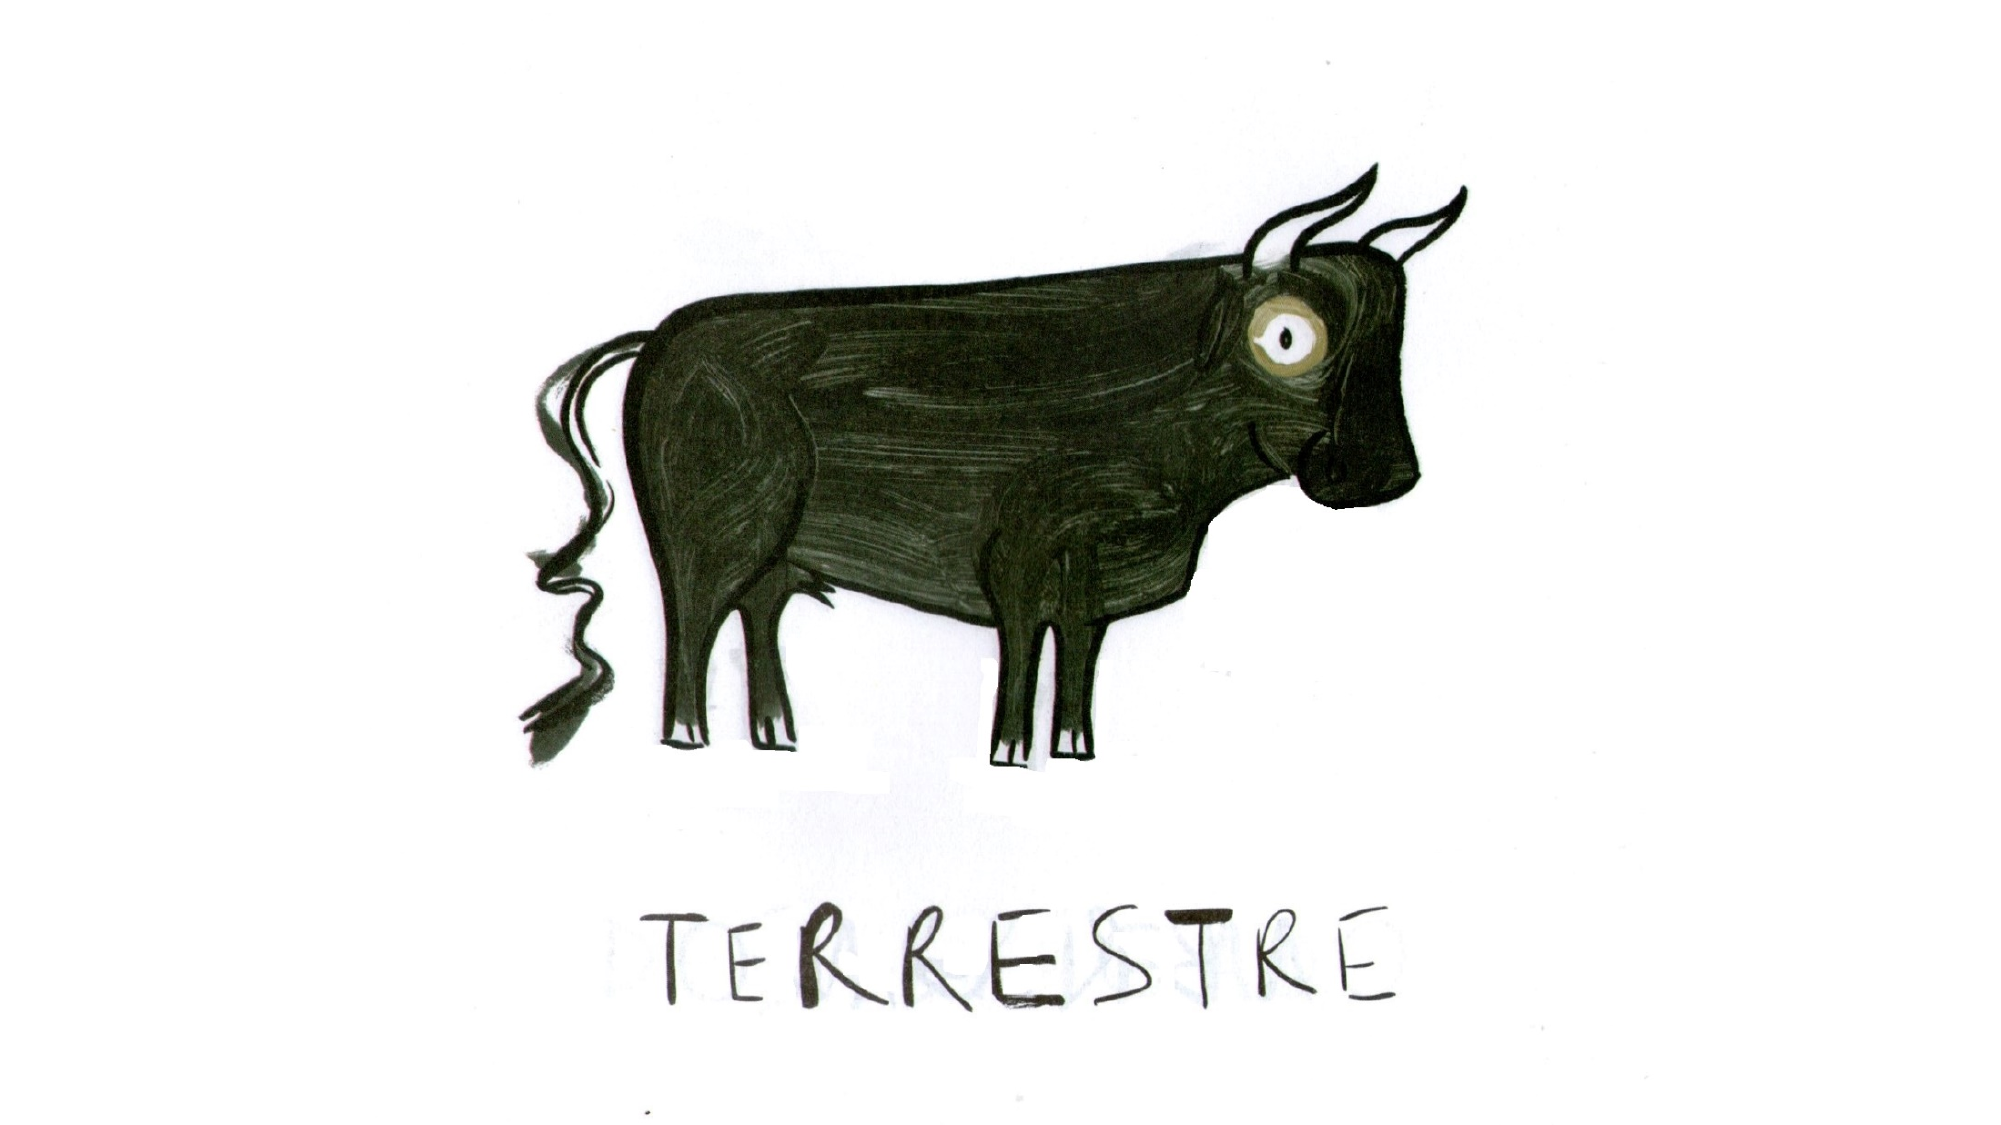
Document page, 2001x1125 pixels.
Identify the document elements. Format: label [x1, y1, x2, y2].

picture [329, 13, 1655, 1125]
